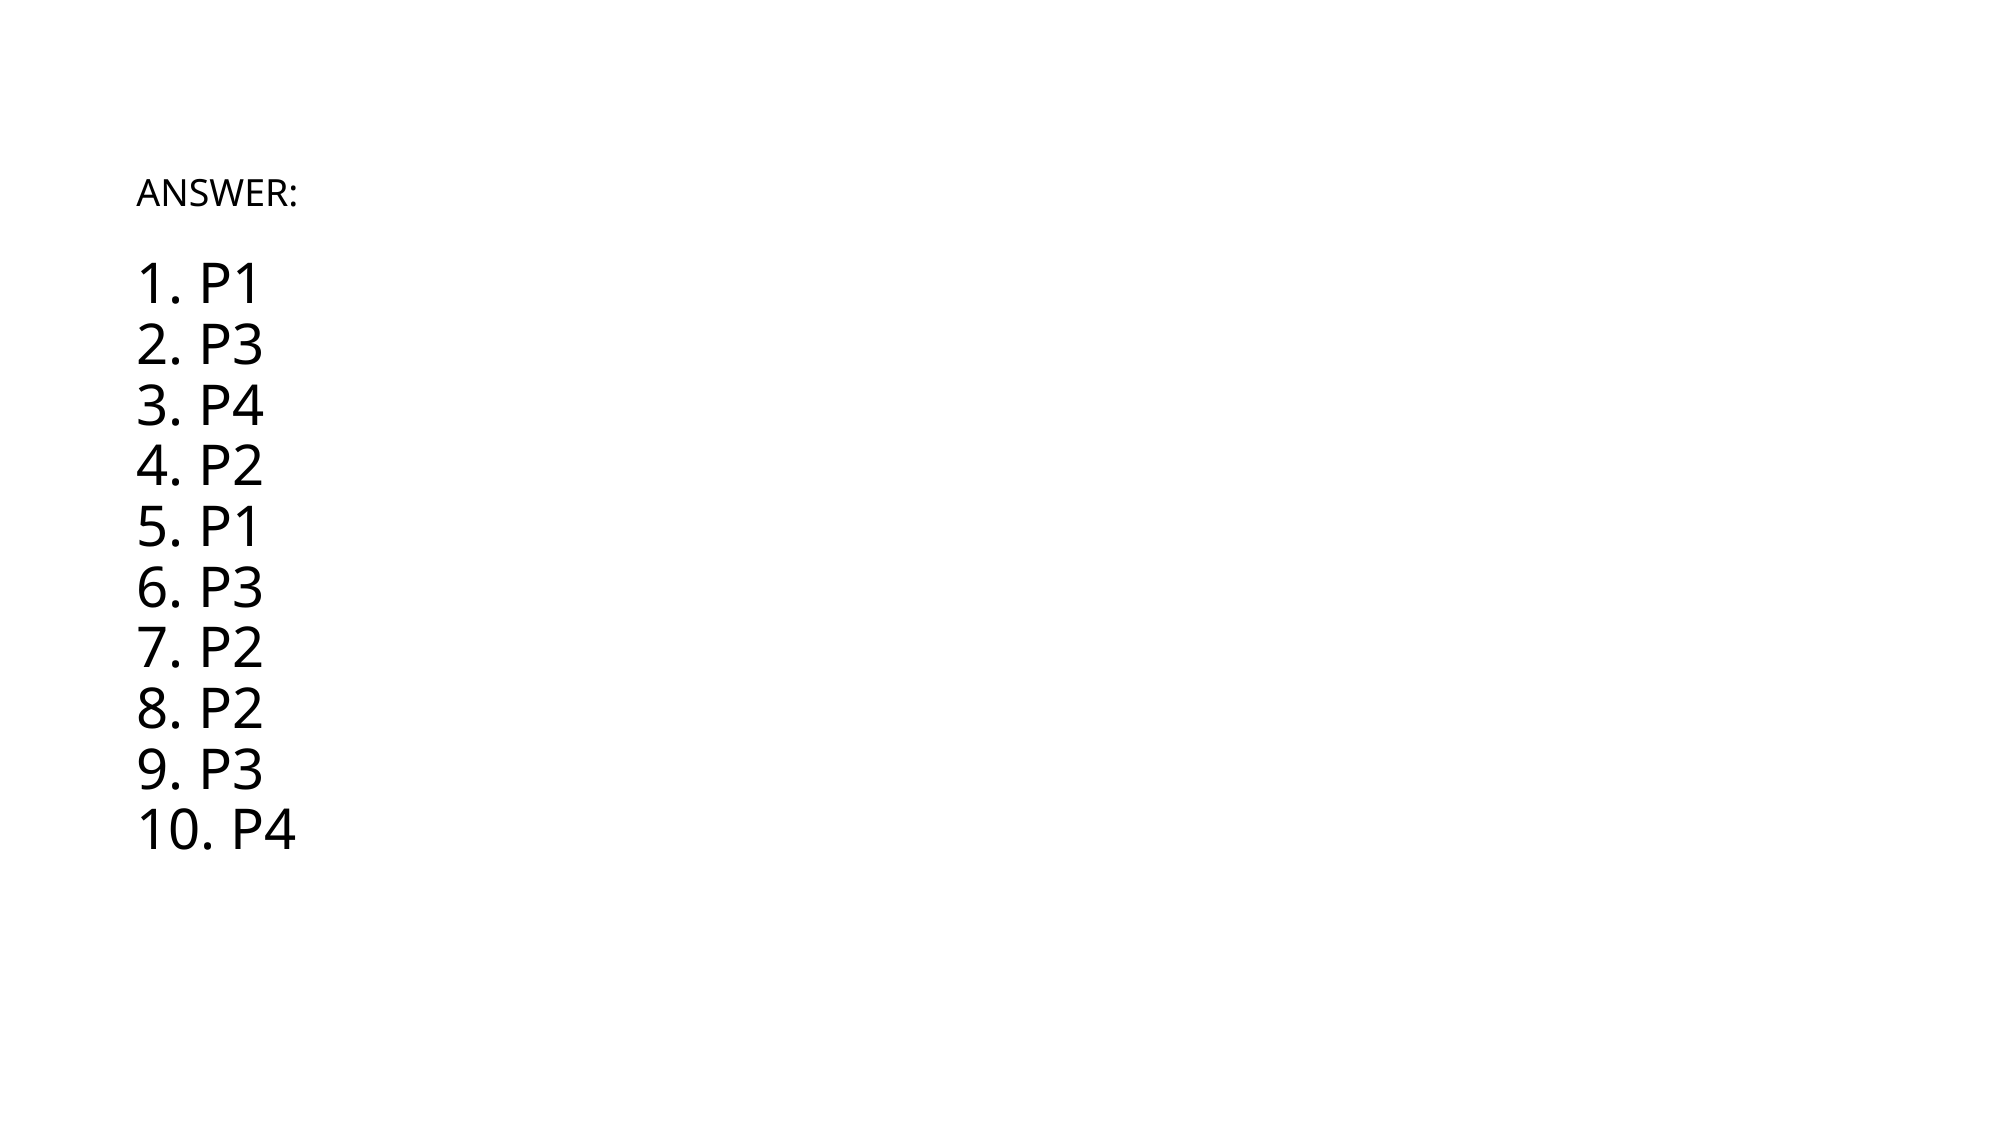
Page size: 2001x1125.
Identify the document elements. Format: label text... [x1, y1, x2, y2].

title ANSWER: 1. P1 2. P3 3. P4 4. P2 5. P1 6. P3 7. P2 8. P2 9. P3 10. P4 [121, 93, 1621, 989]
